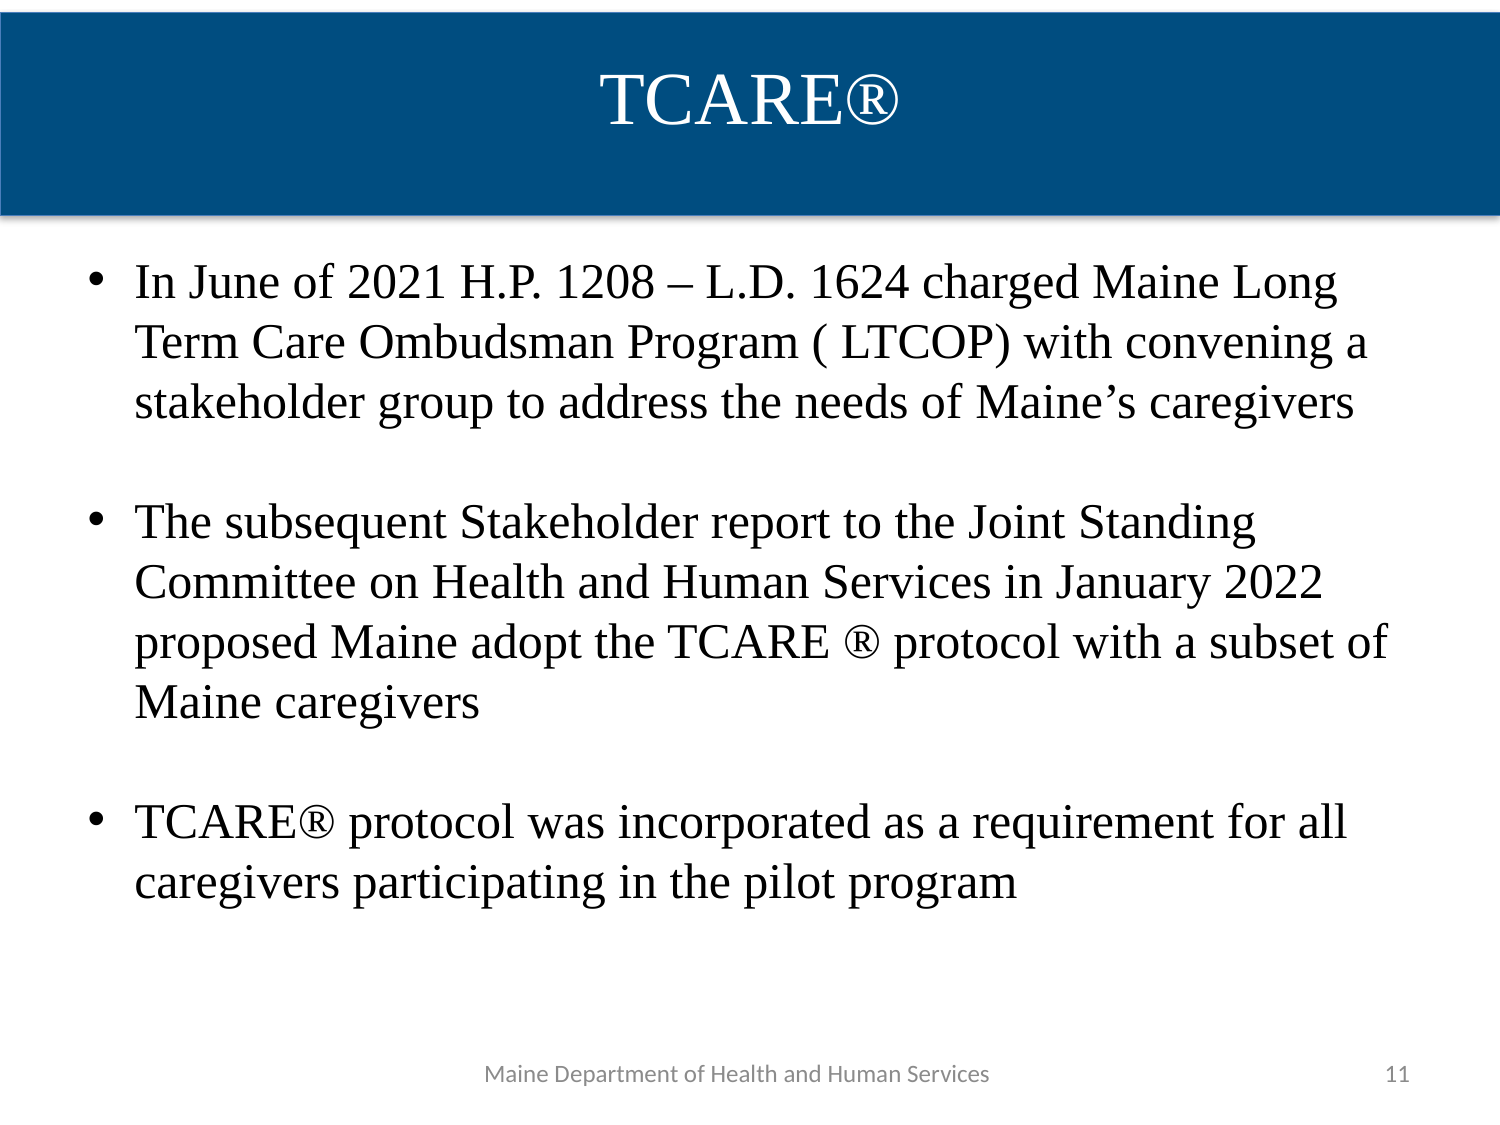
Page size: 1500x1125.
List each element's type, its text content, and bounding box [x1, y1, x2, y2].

slide_number 11 [1074, 1076, 1425, 1103]
title TCARE® [0, 12, 1500, 216]
footer Maine Department of Health and Human Services [437, 1076, 1038, 1103]
text_box In June of 2021 H.P. 1208 – L.D. 1624 charged Maine Long Term Care Ombudsman Program ( LTCOP) with convening a stakeholder group to address the needs of Maine’s caregivers The subsequent Stakeholder report to the Joint Standing Committee on Health and Human Services in January 2022 proposed Maine adopt the TCARE ® protocol with a subset of Maine caregivers TCARE® protocol was incorporated as a requirement for all caregivers participating in the pilot program [72, 240, 1425, 1076]
